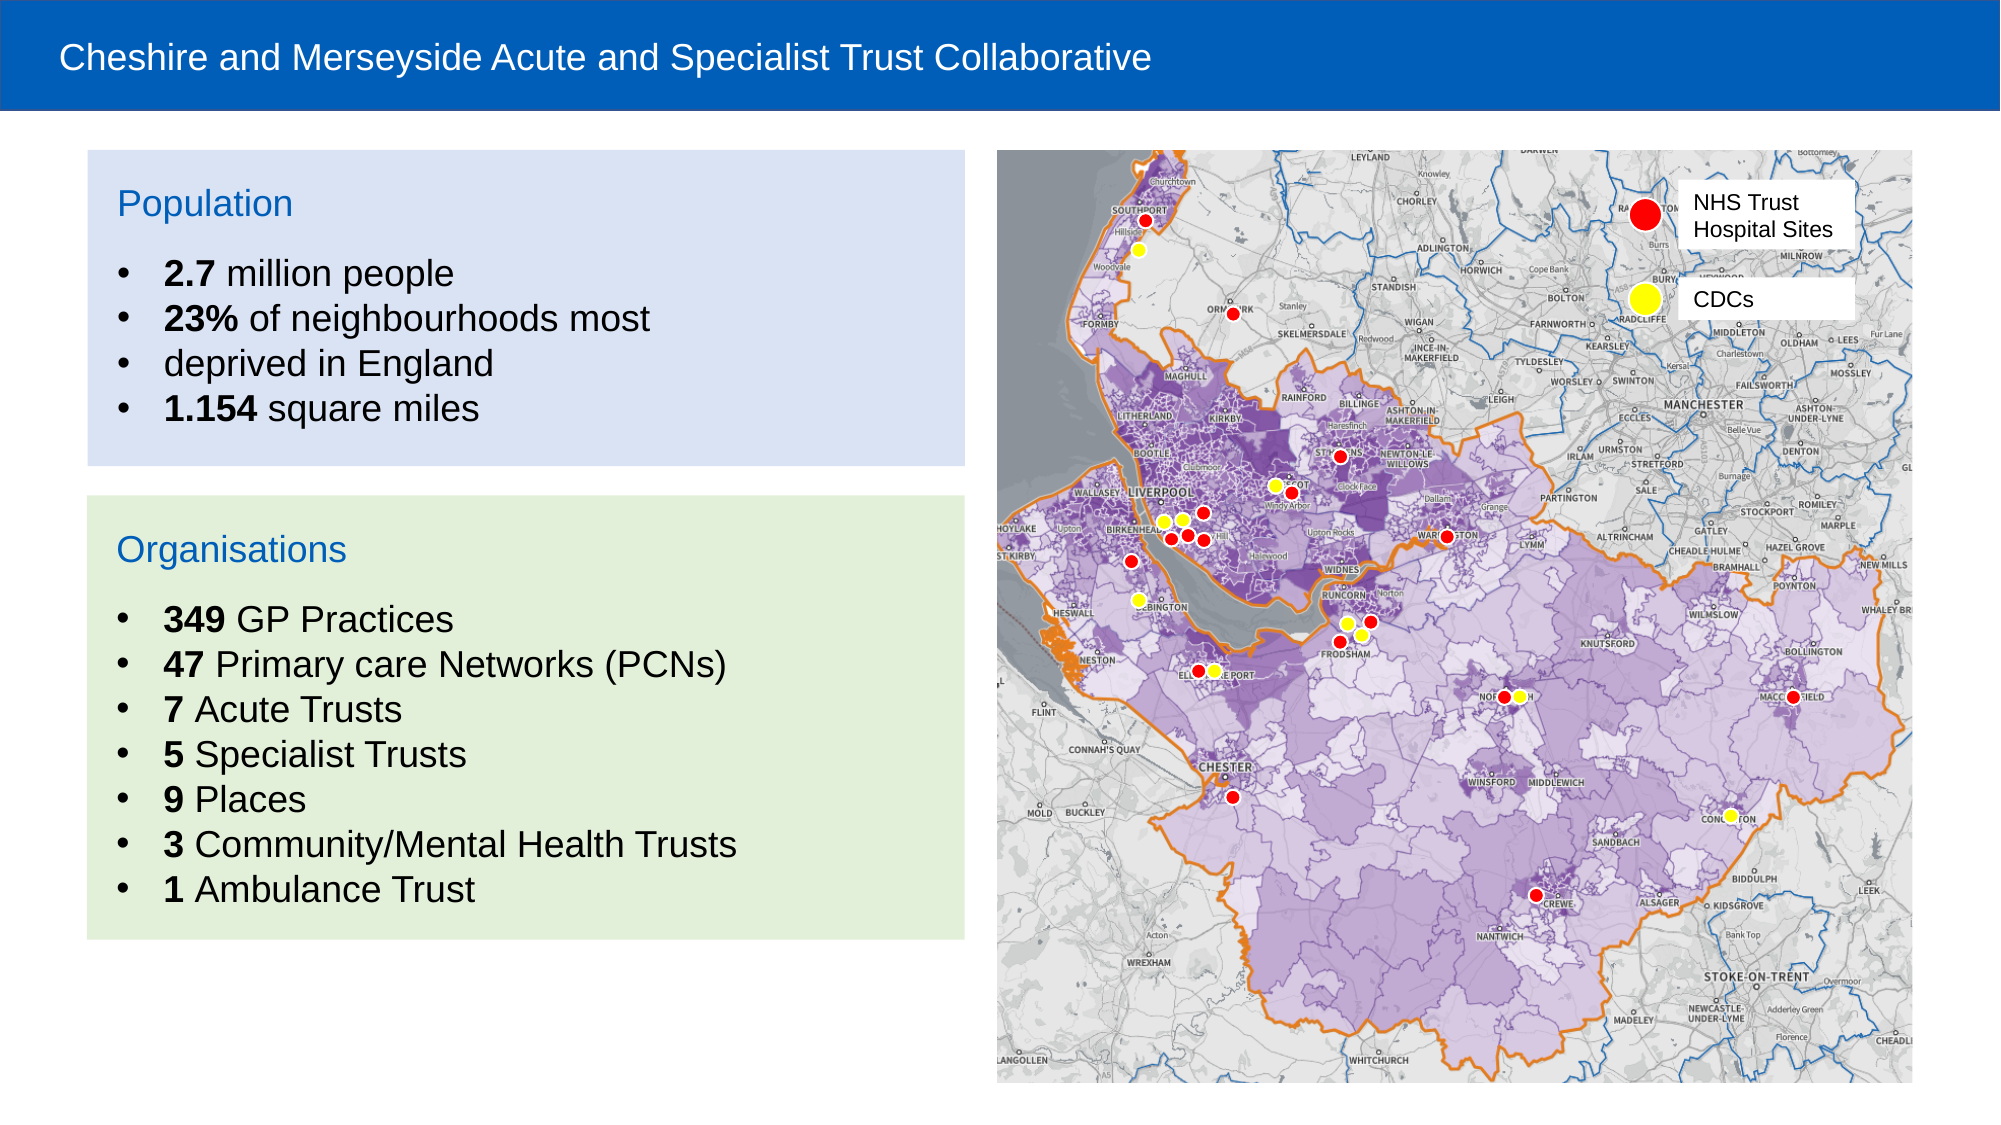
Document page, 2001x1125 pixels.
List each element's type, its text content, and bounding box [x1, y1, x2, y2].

text_box Population 2.7 million people 23% of neighbourhoods most deprived in England 1.154 square miles [86, 149, 966, 467]
text_box Cheshire and Merseyside Acute and Specialist Trust Collaborative [0, 0, 2000, 111]
text_box Organisations 349 GP Practices 47 Primary care Networks (PCNs) 7 Acute Trusts 5 Specialist Trusts 9 Places 3 Community/Mental Health Trusts 1 Ambulance Trust [86, 494, 966, 941]
picture [997, 149, 1913, 1083]
